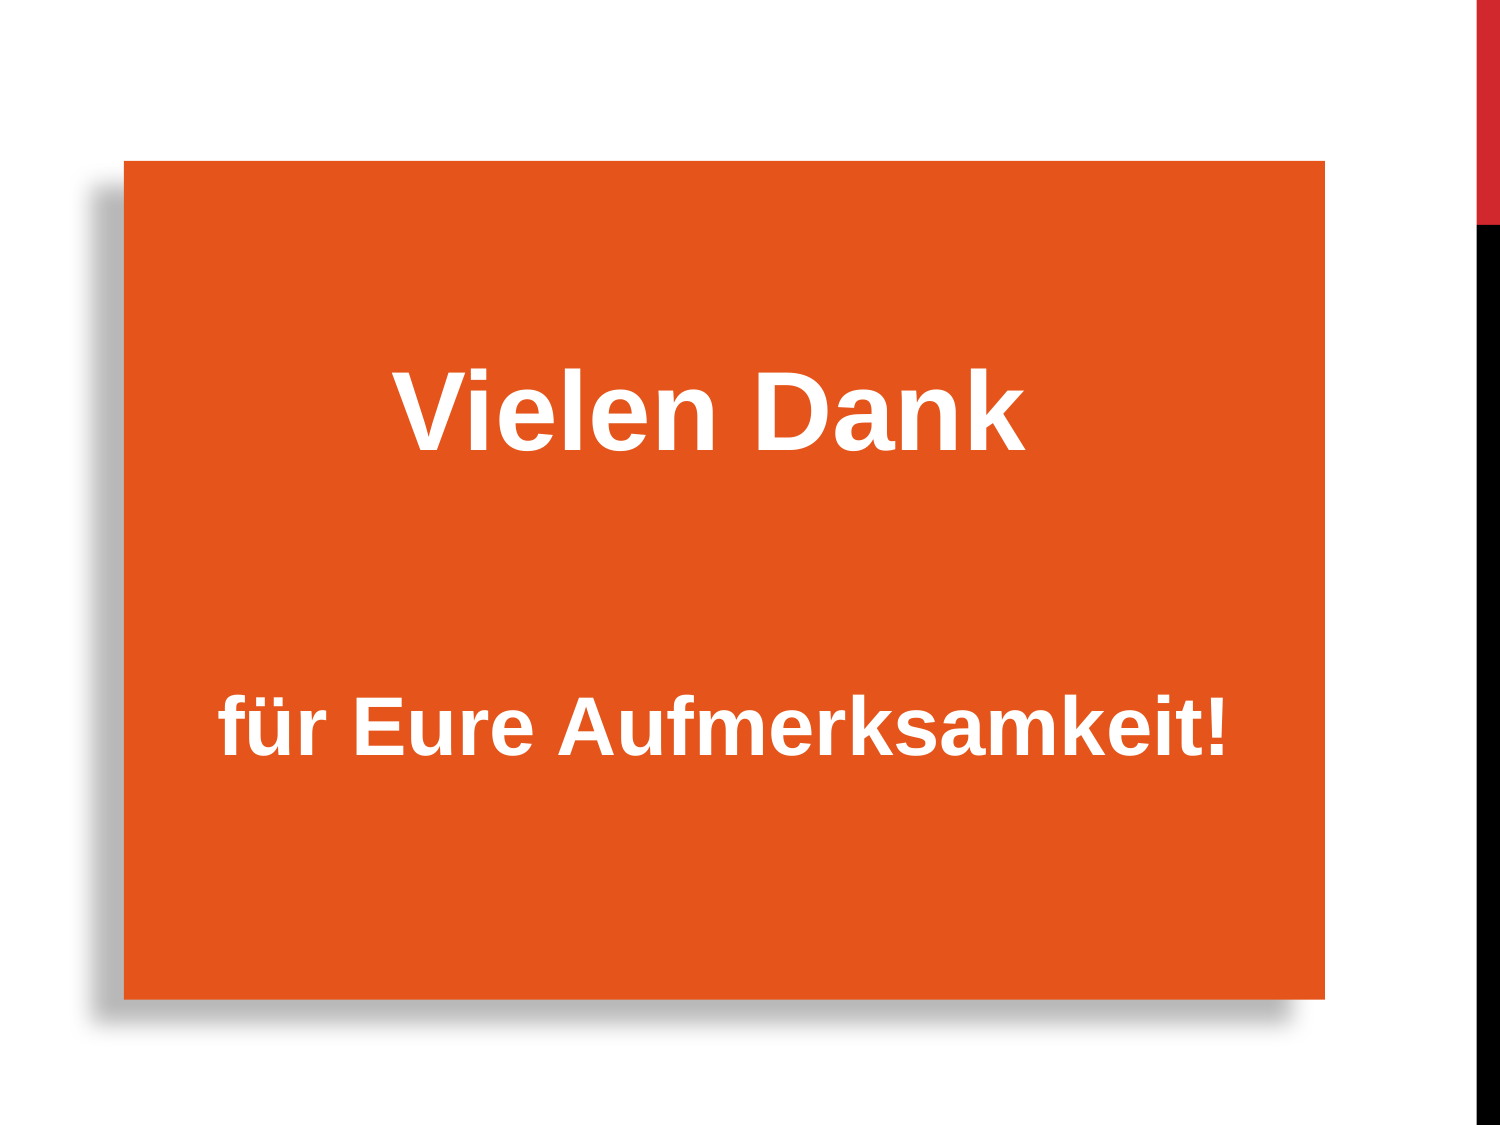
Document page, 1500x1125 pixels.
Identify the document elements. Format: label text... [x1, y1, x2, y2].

list Vielen Dank für Eure Aufmerksamkeit! [123, 160, 1325, 1000]
